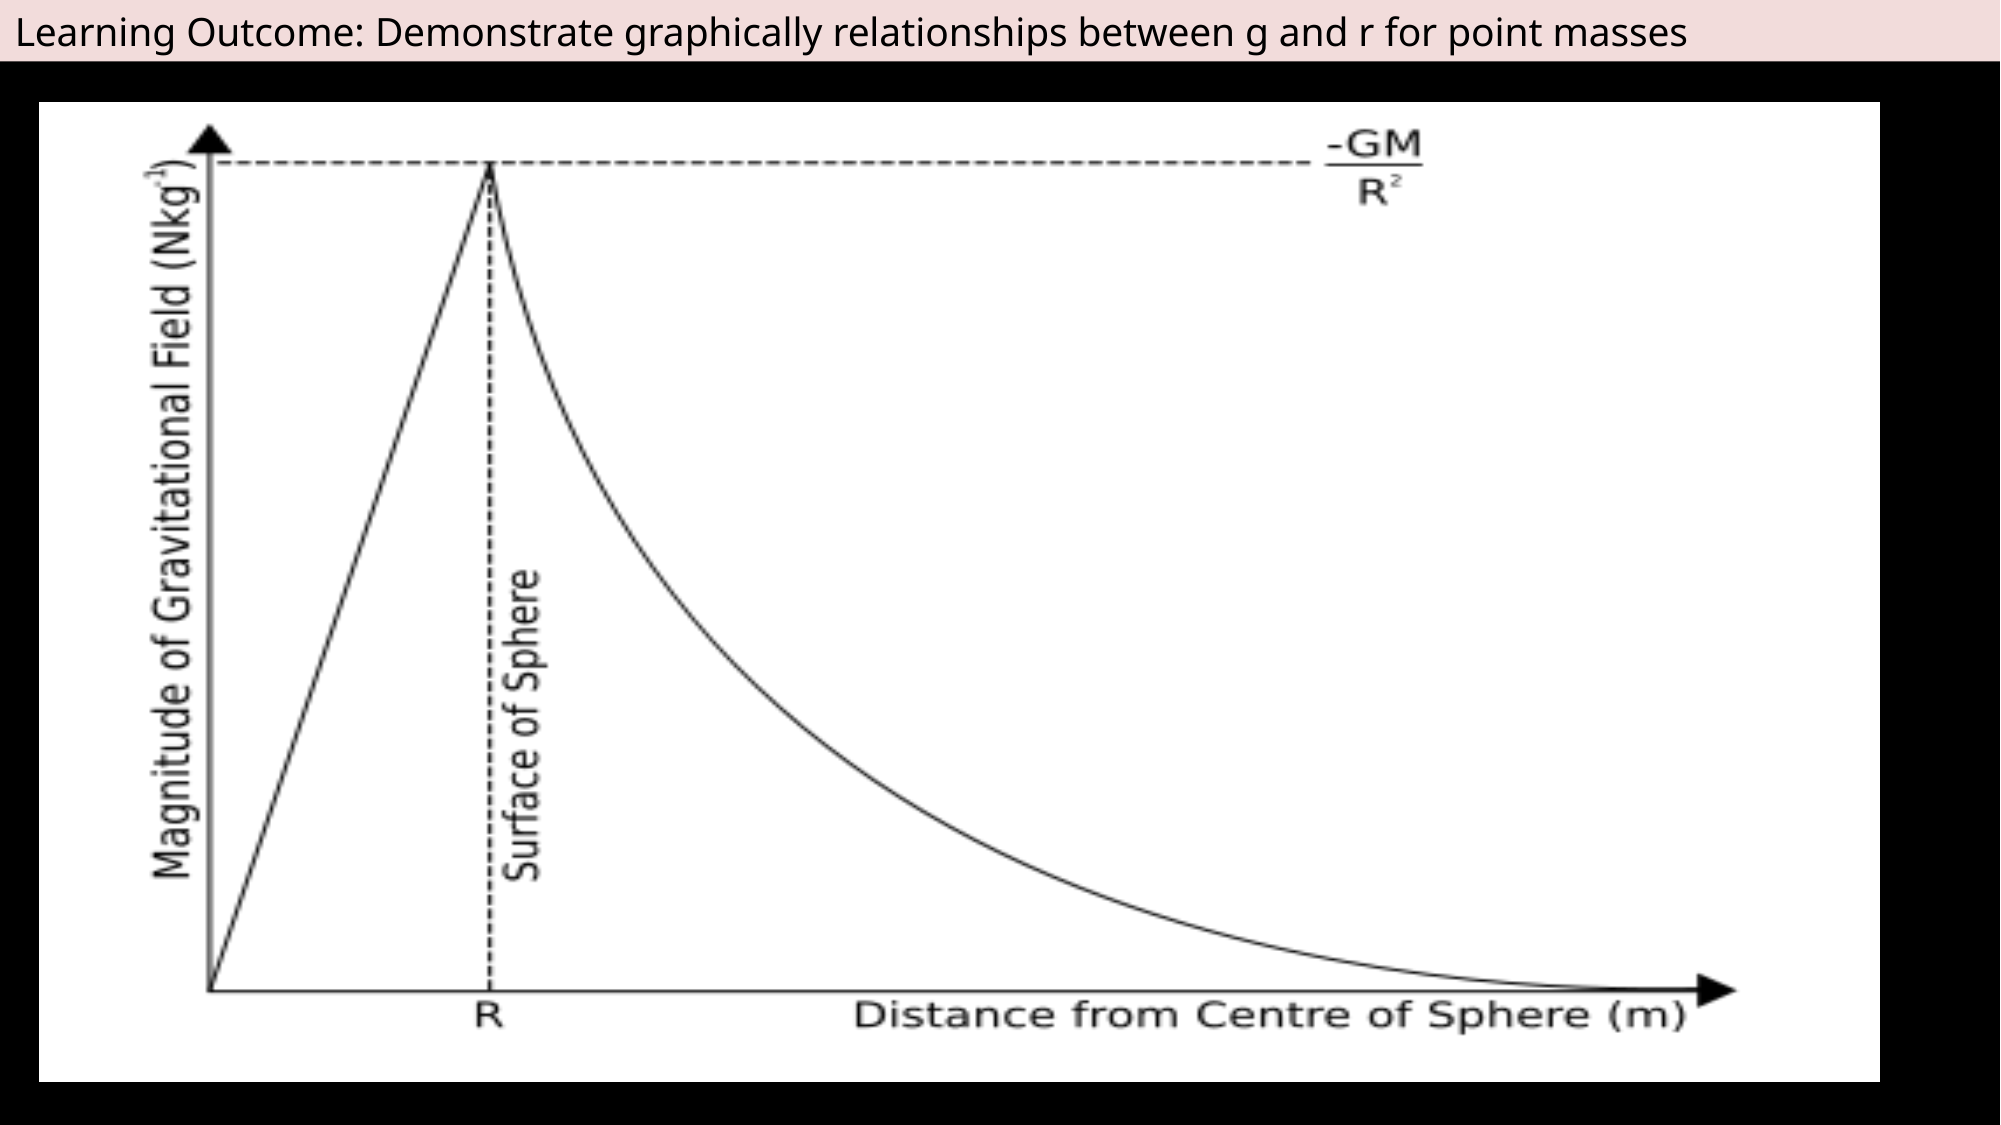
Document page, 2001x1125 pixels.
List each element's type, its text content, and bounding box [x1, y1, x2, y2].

picture [39, 101, 1881, 1083]
text_box Learning Outcome: Demonstrate graphically relationships between g and r for point masses [0, 0, 2000, 62]
